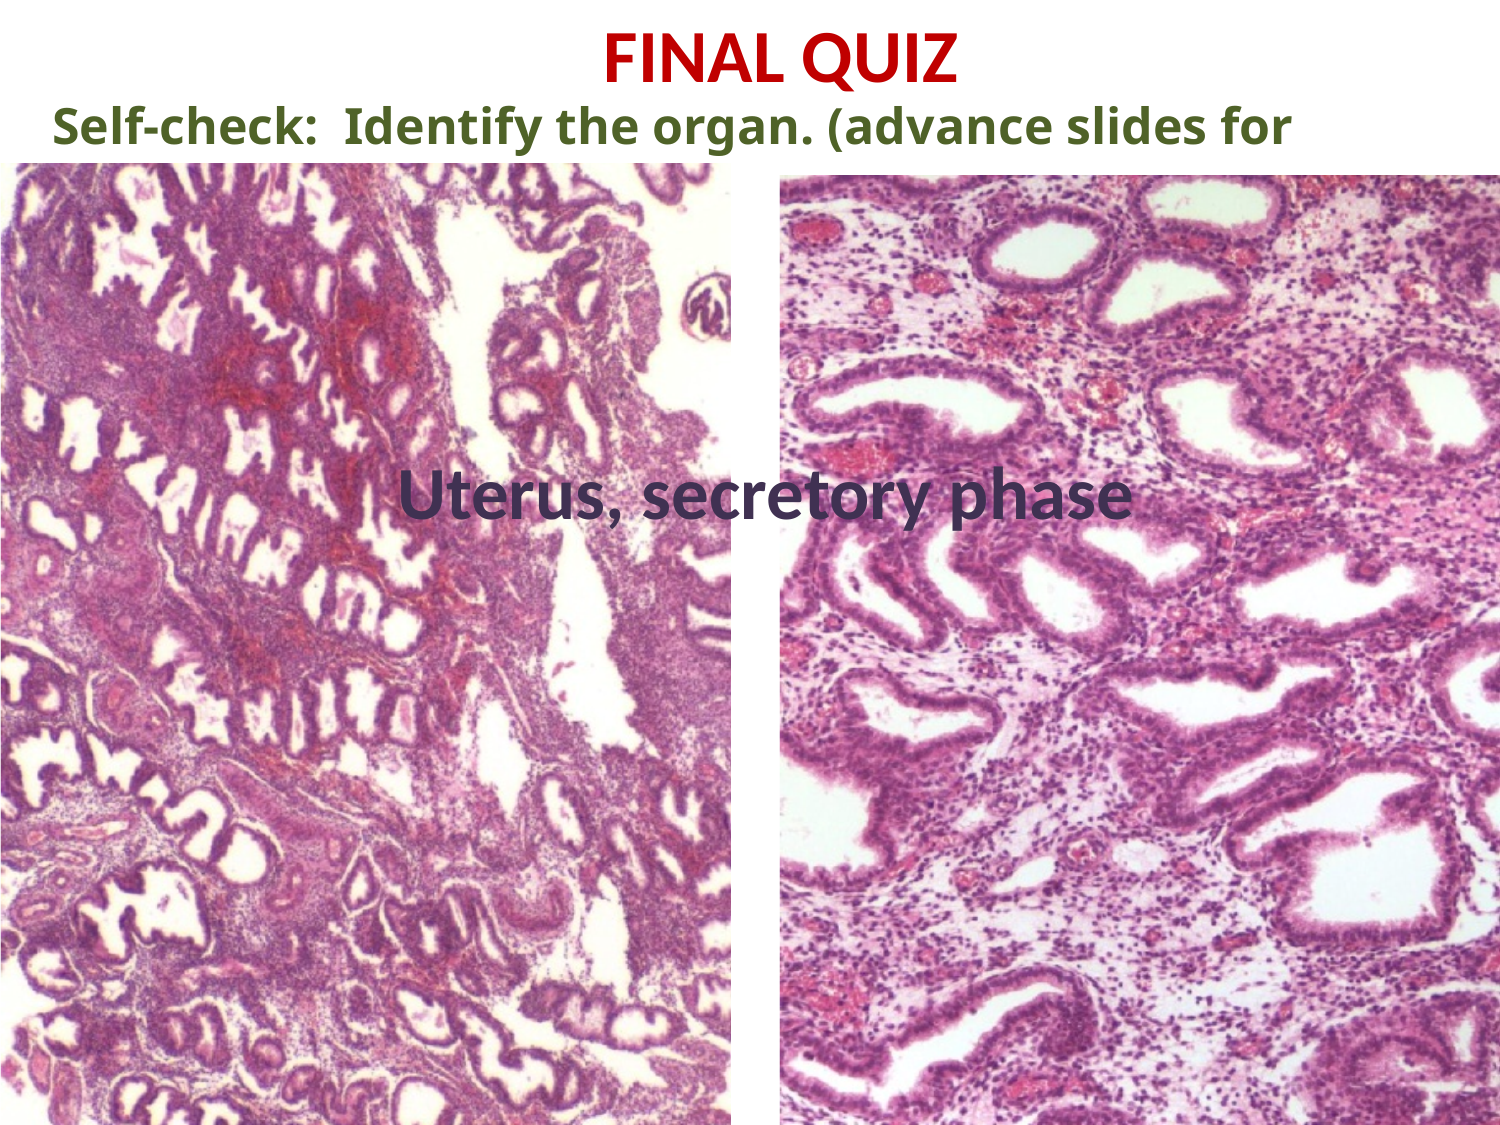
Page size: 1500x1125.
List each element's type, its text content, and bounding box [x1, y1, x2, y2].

picture [0, 163, 1500, 1125]
text_box Final quiz [249, 0, 1313, 105]
text_box Self-check: Identify the organ. (advance slides for answers) [37, 87, 1463, 223]
